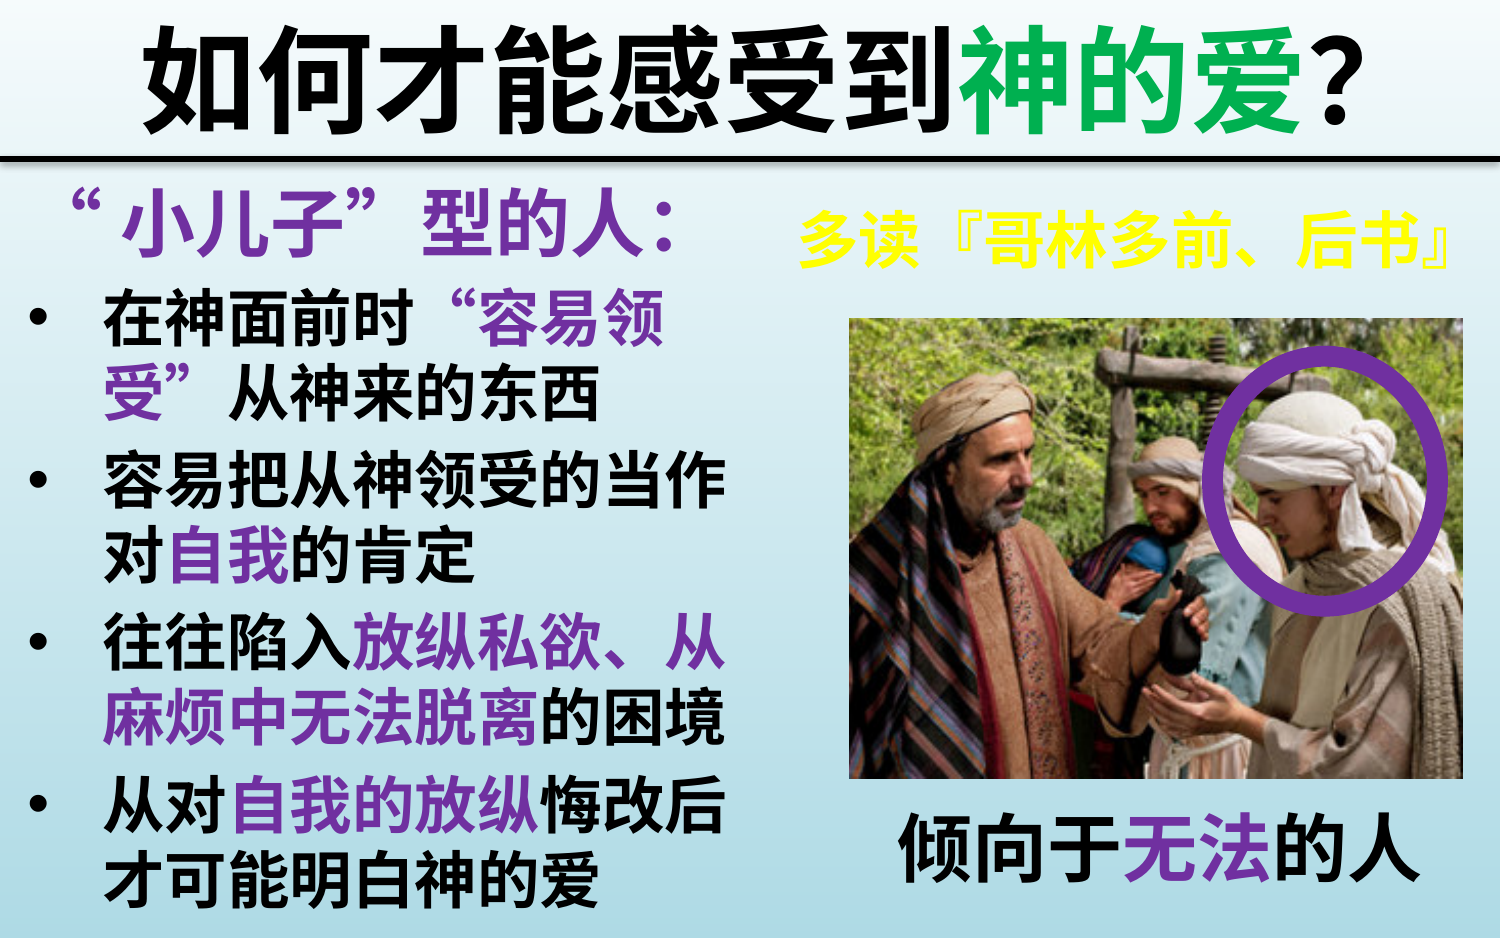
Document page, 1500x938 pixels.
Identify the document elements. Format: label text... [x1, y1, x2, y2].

text_box 倾向于无法的人 [882, 793, 1437, 899]
text_box 如何才能感受到神的爱？ [125, 0, 1350, 154]
picture [849, 318, 1463, 779]
text_box 多读『哥林多前、后书』 [781, 193, 1499, 284]
text_box “小儿子”型的人： 在神面前时“容易领受”从神来的东西 容易把从神领受的当作对自我的肯定 往往陷入放纵私欲、从麻烦中无法脱离的困境 从对自我的放纵悔改后才可能明白神的爱 [12, 171, 800, 938]
